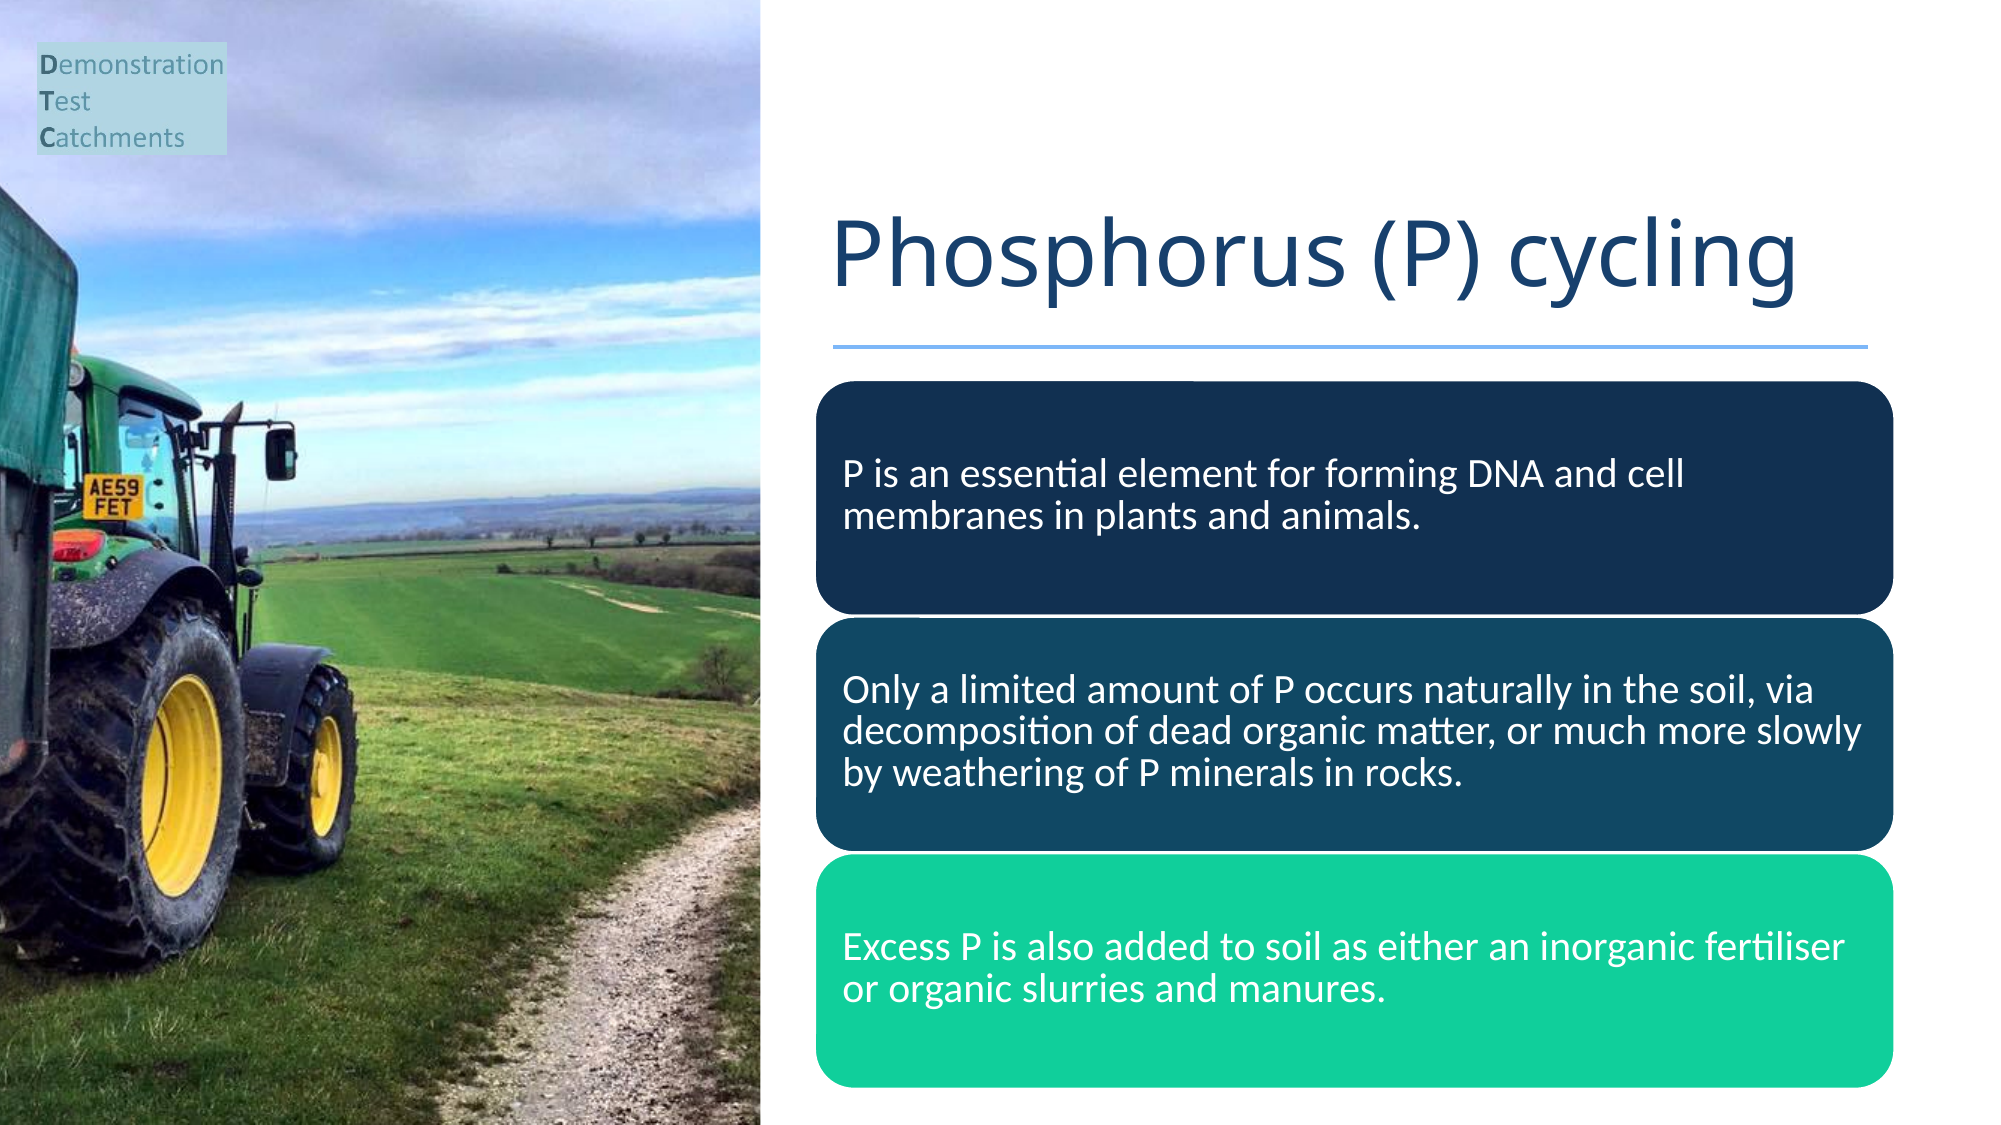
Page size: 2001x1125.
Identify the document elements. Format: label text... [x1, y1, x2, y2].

title Phosphorus (P) cycling [814, 103, 1895, 315]
picture [0, 0, 761, 1125]
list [814, 379, 1895, 1090]
